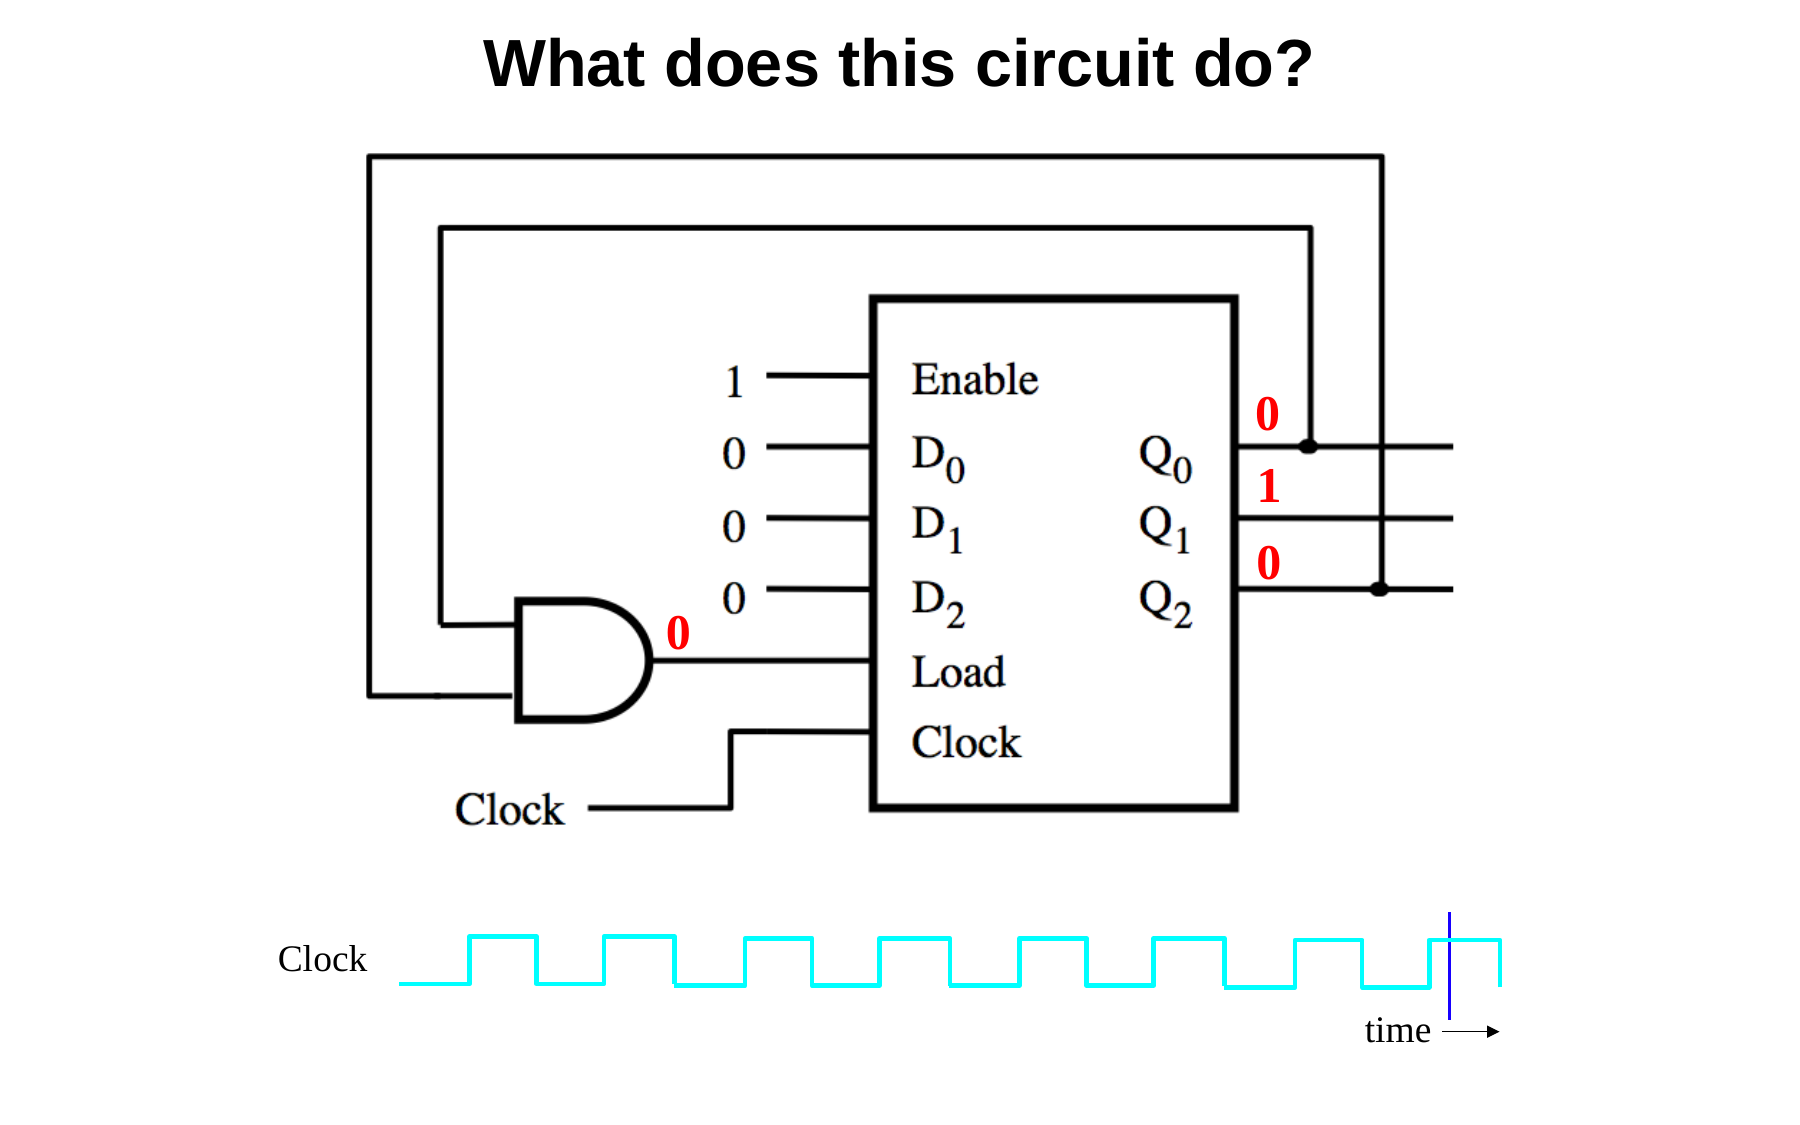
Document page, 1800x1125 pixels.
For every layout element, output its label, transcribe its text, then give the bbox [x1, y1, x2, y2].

text_box What does this circuit do? [149, 12, 1650, 113]
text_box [262, 912, 1501, 1059]
picture [312, 99, 1495, 876]
